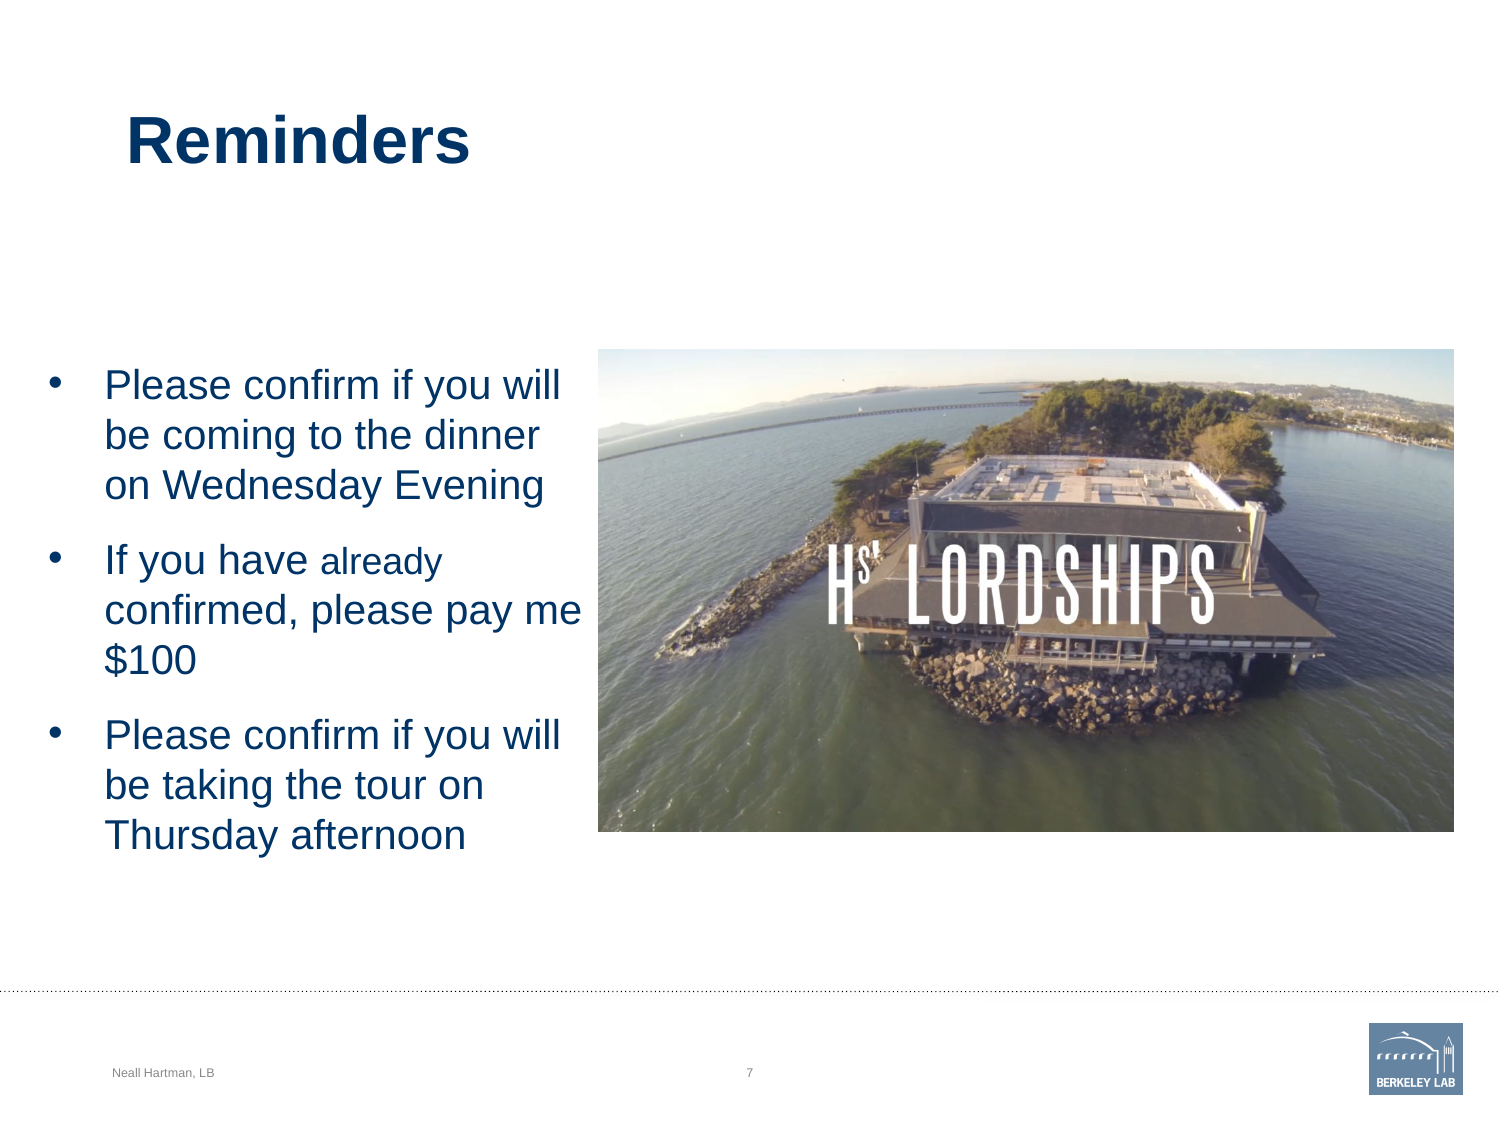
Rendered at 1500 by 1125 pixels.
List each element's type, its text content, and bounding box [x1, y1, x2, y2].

picture [1369, 1023, 1463, 1095]
title Reminders [111, 42, 1389, 231]
list Please confirm if you will be coming to the dinner on Wednesday Evening If you have already confirmed, please pay me $100 Please confirm if you will be taking the tour on Thursday afternoon [33, 350, 598, 975]
footer Neall Hartman, LB [97, 1042, 573, 1103]
picture [597, 349, 1455, 832]
slide_number 7 [575, 1042, 925, 1103]
